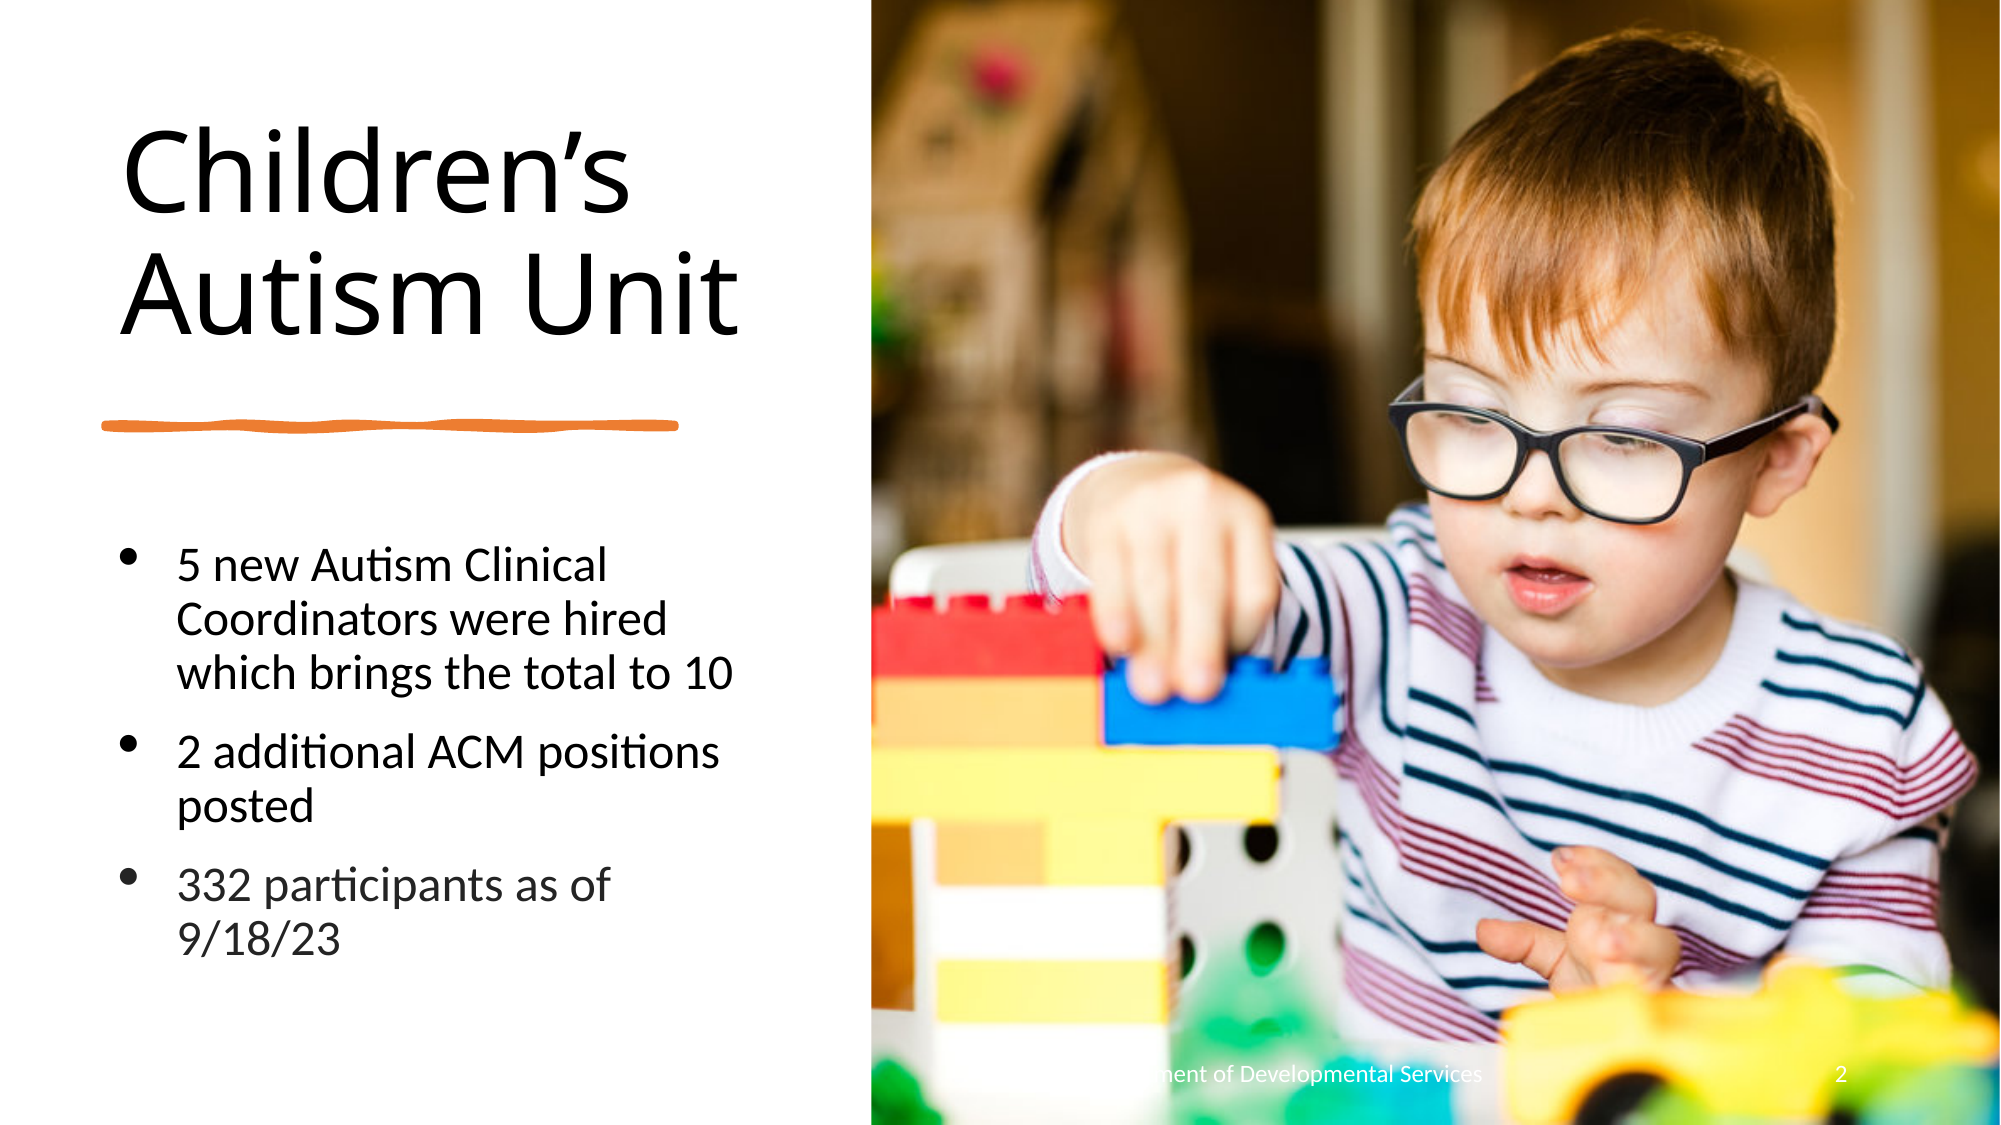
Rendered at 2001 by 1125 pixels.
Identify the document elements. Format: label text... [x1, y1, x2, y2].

text_box [0, 0, 871, 1125]
list 5 new Autism Clinical Coordinators were hired which brings the total to 10 2 additional ACM positions posted 332 participants as of 9/18/23 [105, 471, 802, 1016]
title Children’s Autism Unit [105, 44, 822, 366]
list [871, 0, 2000, 1125]
text_box [103, 421, 676, 431]
